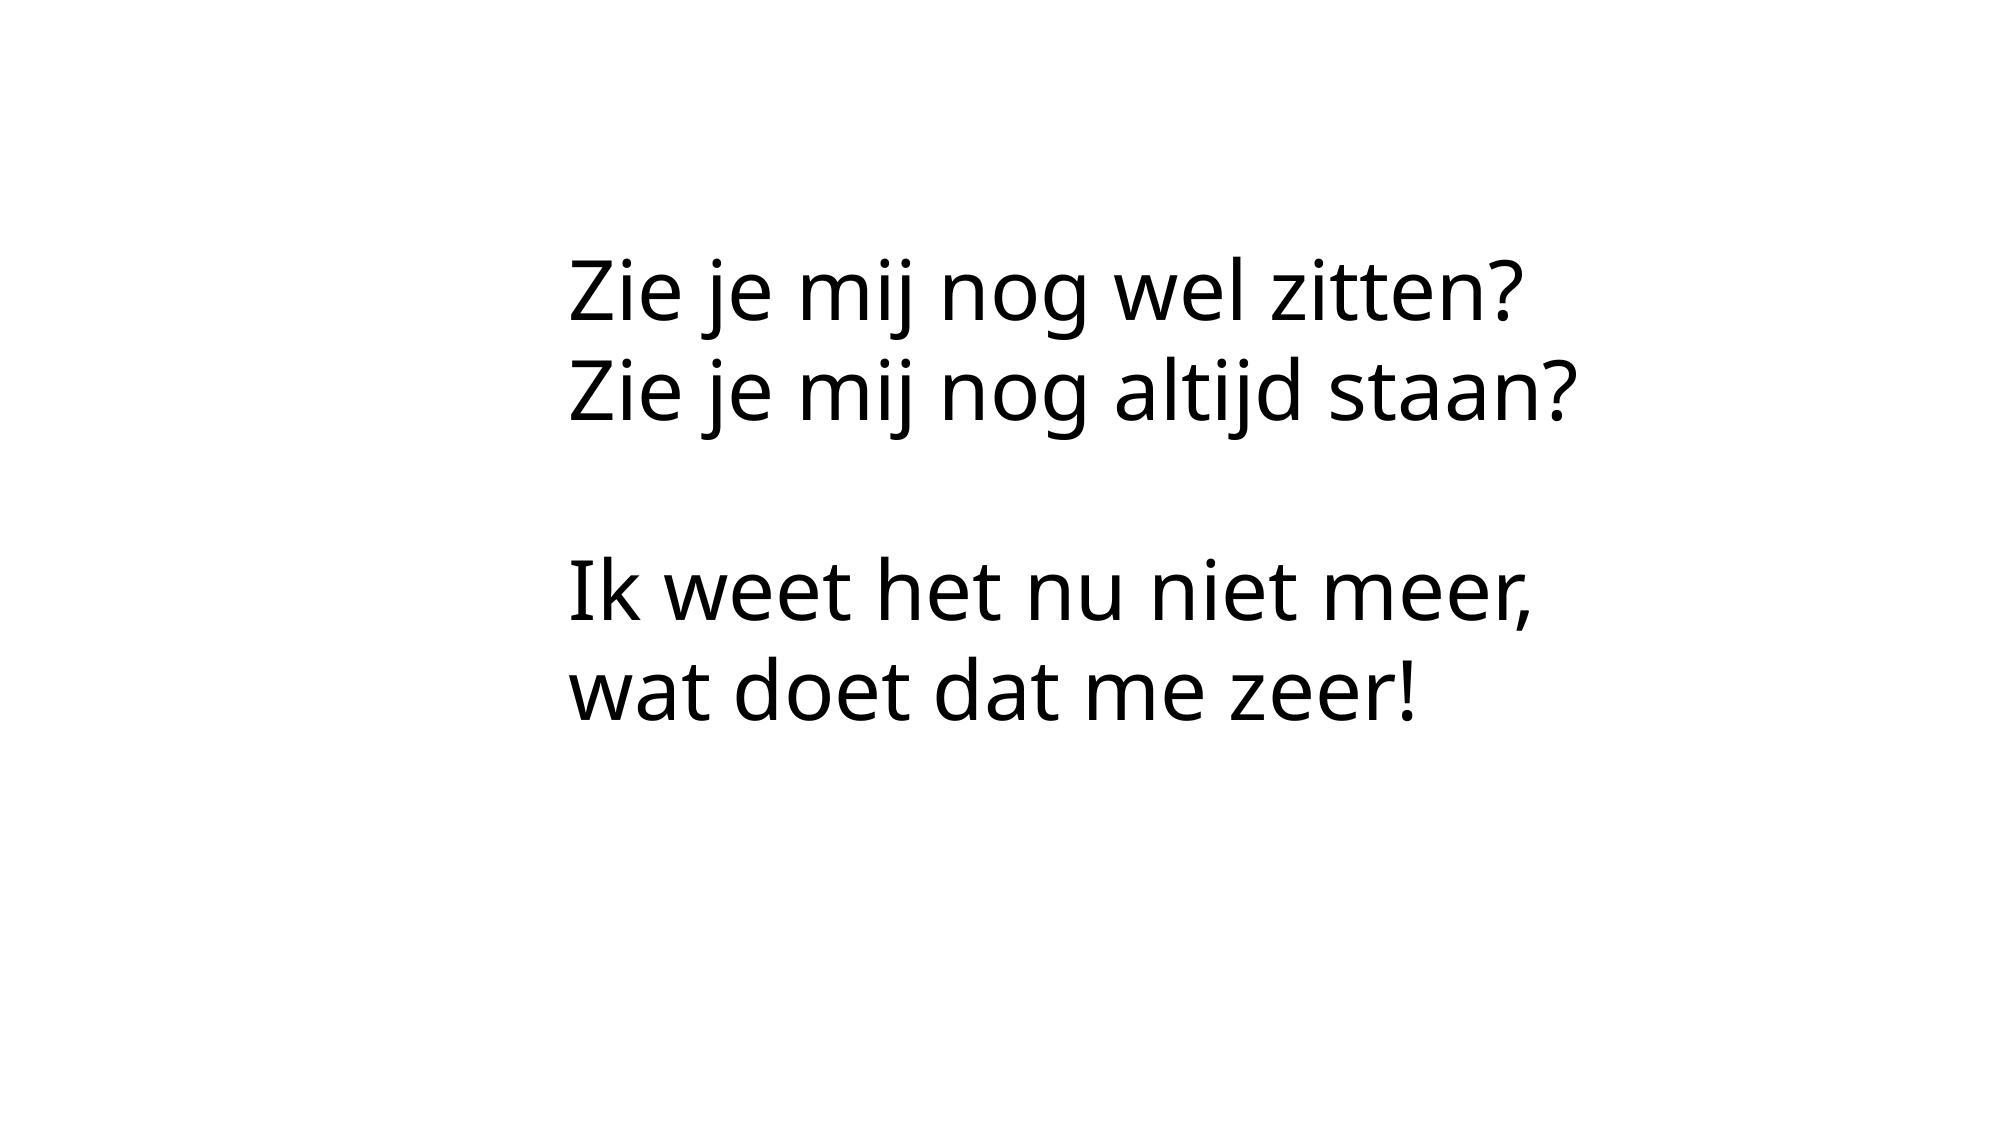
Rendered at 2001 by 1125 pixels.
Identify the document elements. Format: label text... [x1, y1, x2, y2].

text_box Zie je mij nog wel zitten? Zie je mij nog altijd staan? Ik weet het nu niet meer, wat doet dat me zeer! [554, 229, 1694, 845]
